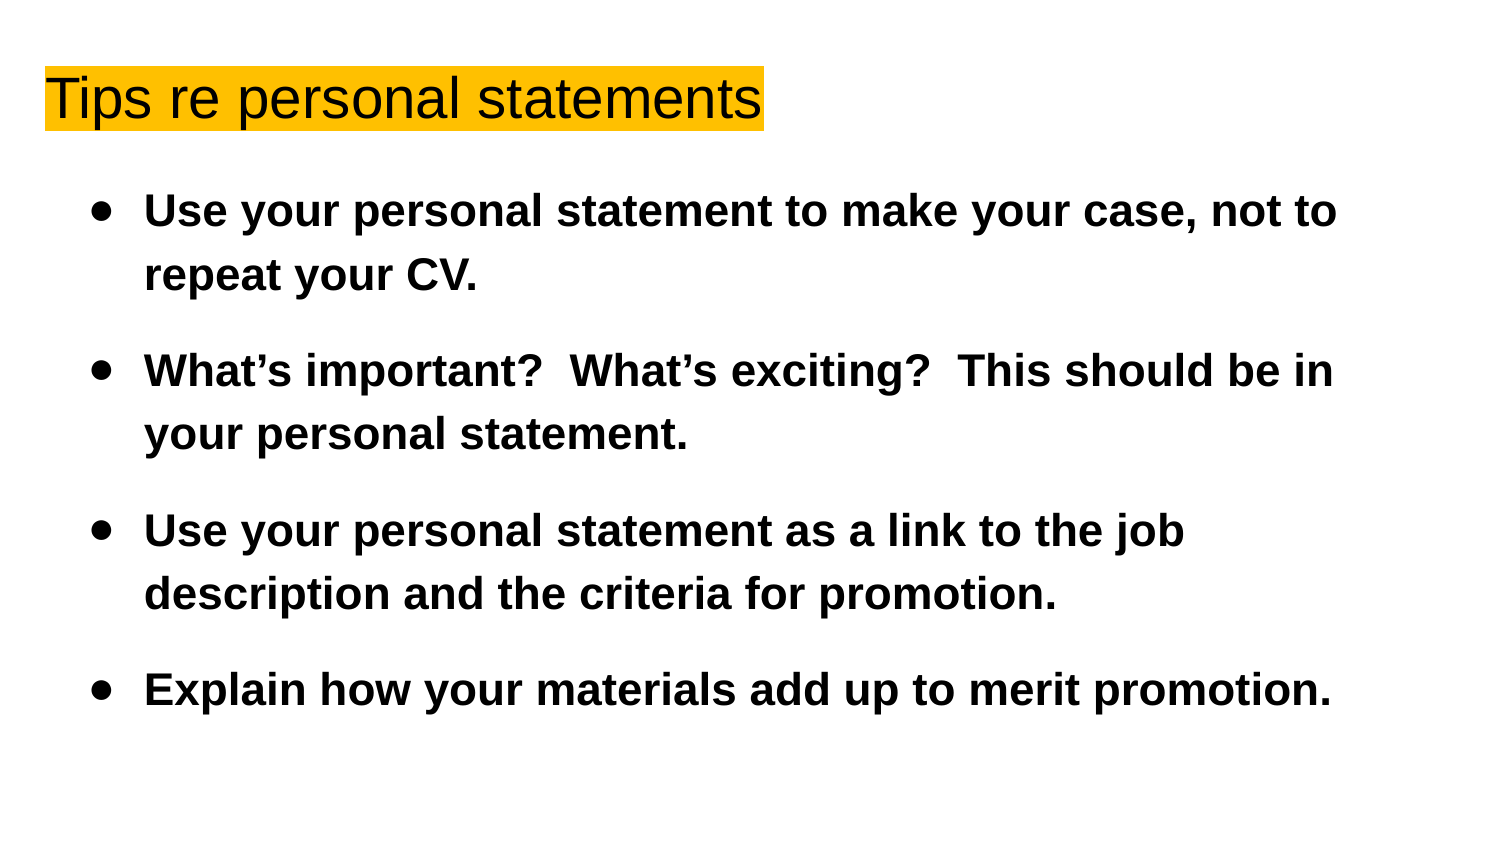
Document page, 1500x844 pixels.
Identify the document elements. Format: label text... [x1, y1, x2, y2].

title Tips re personal statements [30, 45, 1428, 120]
list Use your personal statement to make your case, not to repeat your CV. What’s important? What’s exciting? This should be in your personal statement. Use your personal statement as a link to the job description and the criteria for promotion. Explain how your materials add up to merit promotion. [53, 157, 1404, 758]
